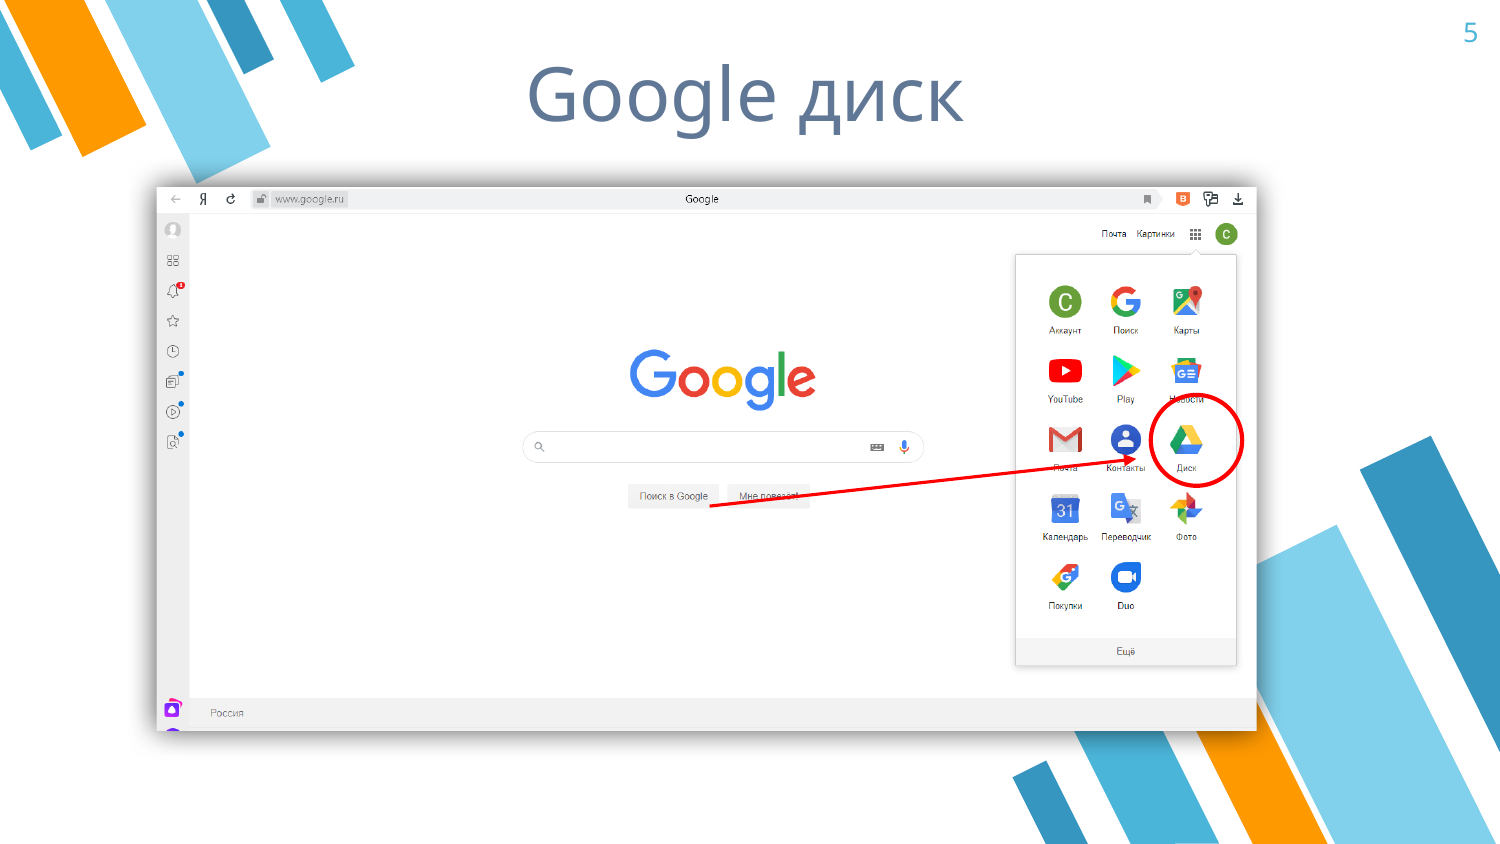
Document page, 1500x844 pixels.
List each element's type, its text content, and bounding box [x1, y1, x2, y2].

text_box Google диск [296, 23, 1176, 159]
slide_number 5 [1403, 0, 1494, 65]
list [140, 91, 1404, 411]
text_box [709, 458, 1137, 507]
picture [156, 186, 1257, 731]
